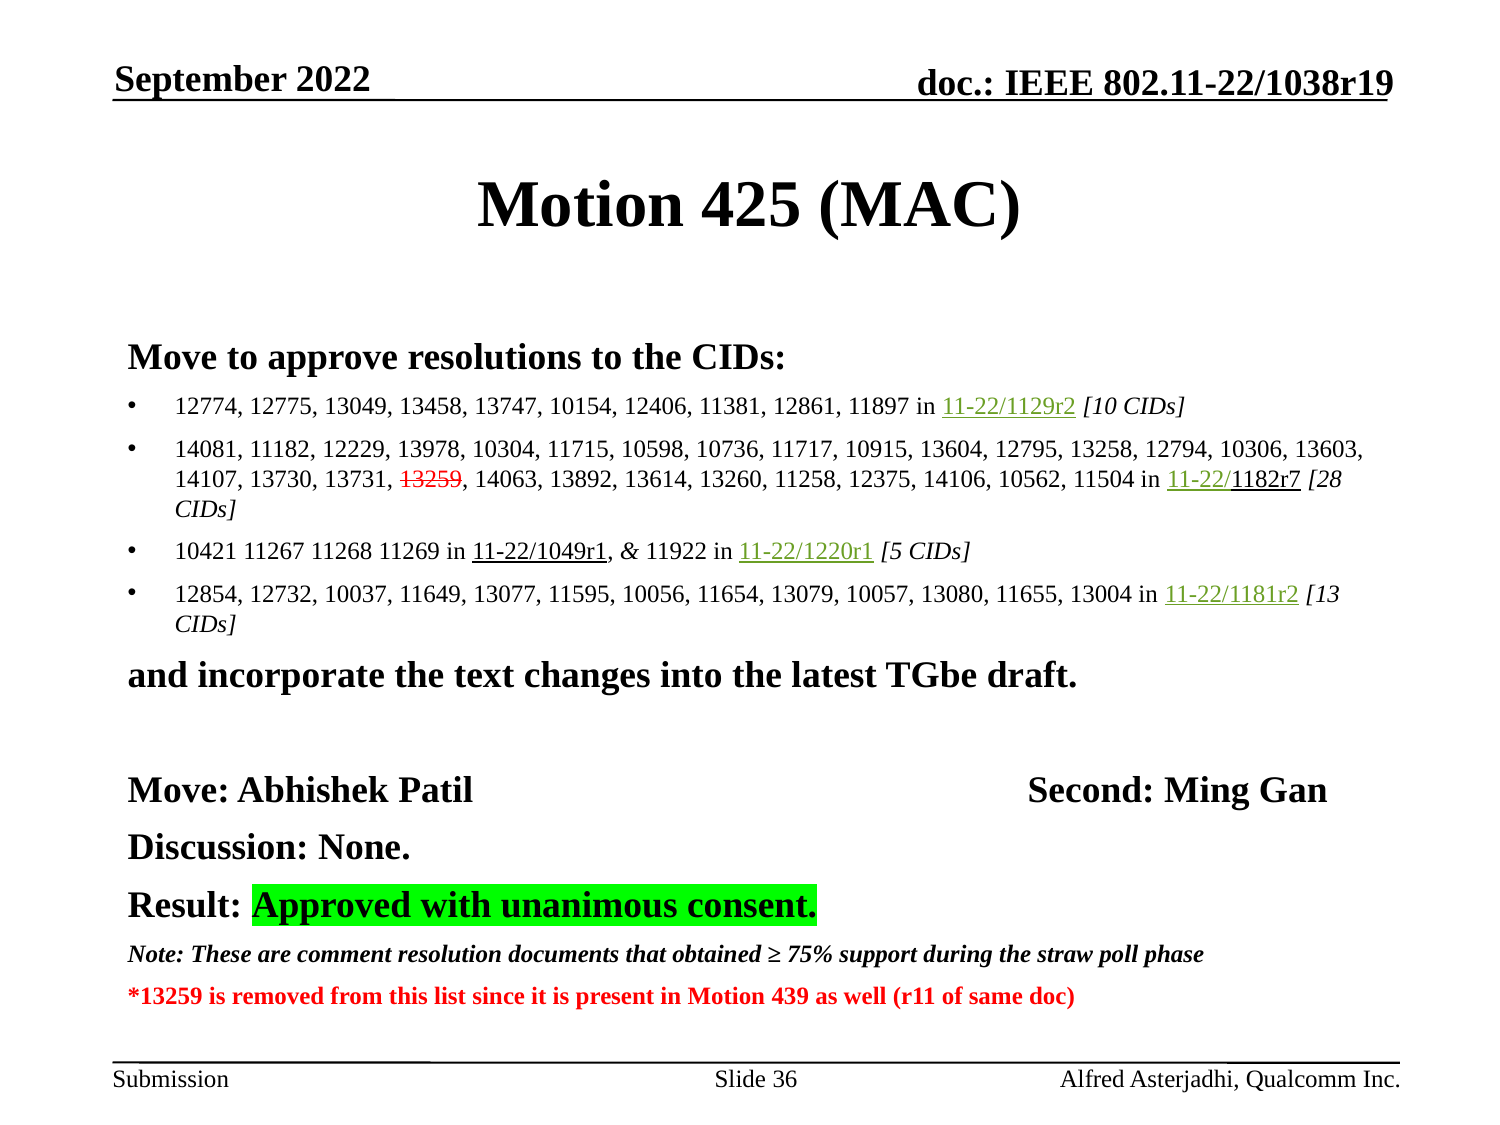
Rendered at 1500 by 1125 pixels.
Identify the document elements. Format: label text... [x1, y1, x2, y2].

slide_number Slide 36 [712, 1061, 800, 1123]
list Move to approve resolutions to the CIDs: 12774, 12775, 13049, 13458, 13747, 10154, 12406, 11381, 12861, 11897 in 11-22/1129r2 [10 CIDs] 14081, 11182, 12229, 13978, 10304, 11715, 10598, 10736, 11717, 10915, 13604, 12795, 13258, 12794, 10306, 13603, 14107, 13730, 13731, 13259, 14063, 13892, 13614, 13260, 11258, 12375, 14106, 10562, 11504 in 11-22/1182r7 [28 CIDs] 10421 11267 11268 11269 in 11-22/1049r1, & 11922 in 11-22/1220r1 [5 CIDs] 12854, 12732, 10037, 11649, 13077, 11595, 10056, 11654, 13079, 10057, 13080, 11655, 13004 in 11-22/1181r2 [13 CIDs] and incorporate the text changes into the latest TGbe draft. Move: Abhishek Patil Second: Ming Gan Discussion: None. Result: Approved with unanimous consent. Note: These are comment resolution documents that obtained ≥ 75% support during the straw poll phase *13259 is removed from this list since it is present in Motion 439 as well (r11 of same doc) [112, 324, 1388, 1063]
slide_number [114, 54, 423, 100]
title Motion 425 (MAC) [112, 112, 1388, 288]
footer Alfred Asterjadhi, Qualcomm Inc. [878, 1061, 1402, 1093]
